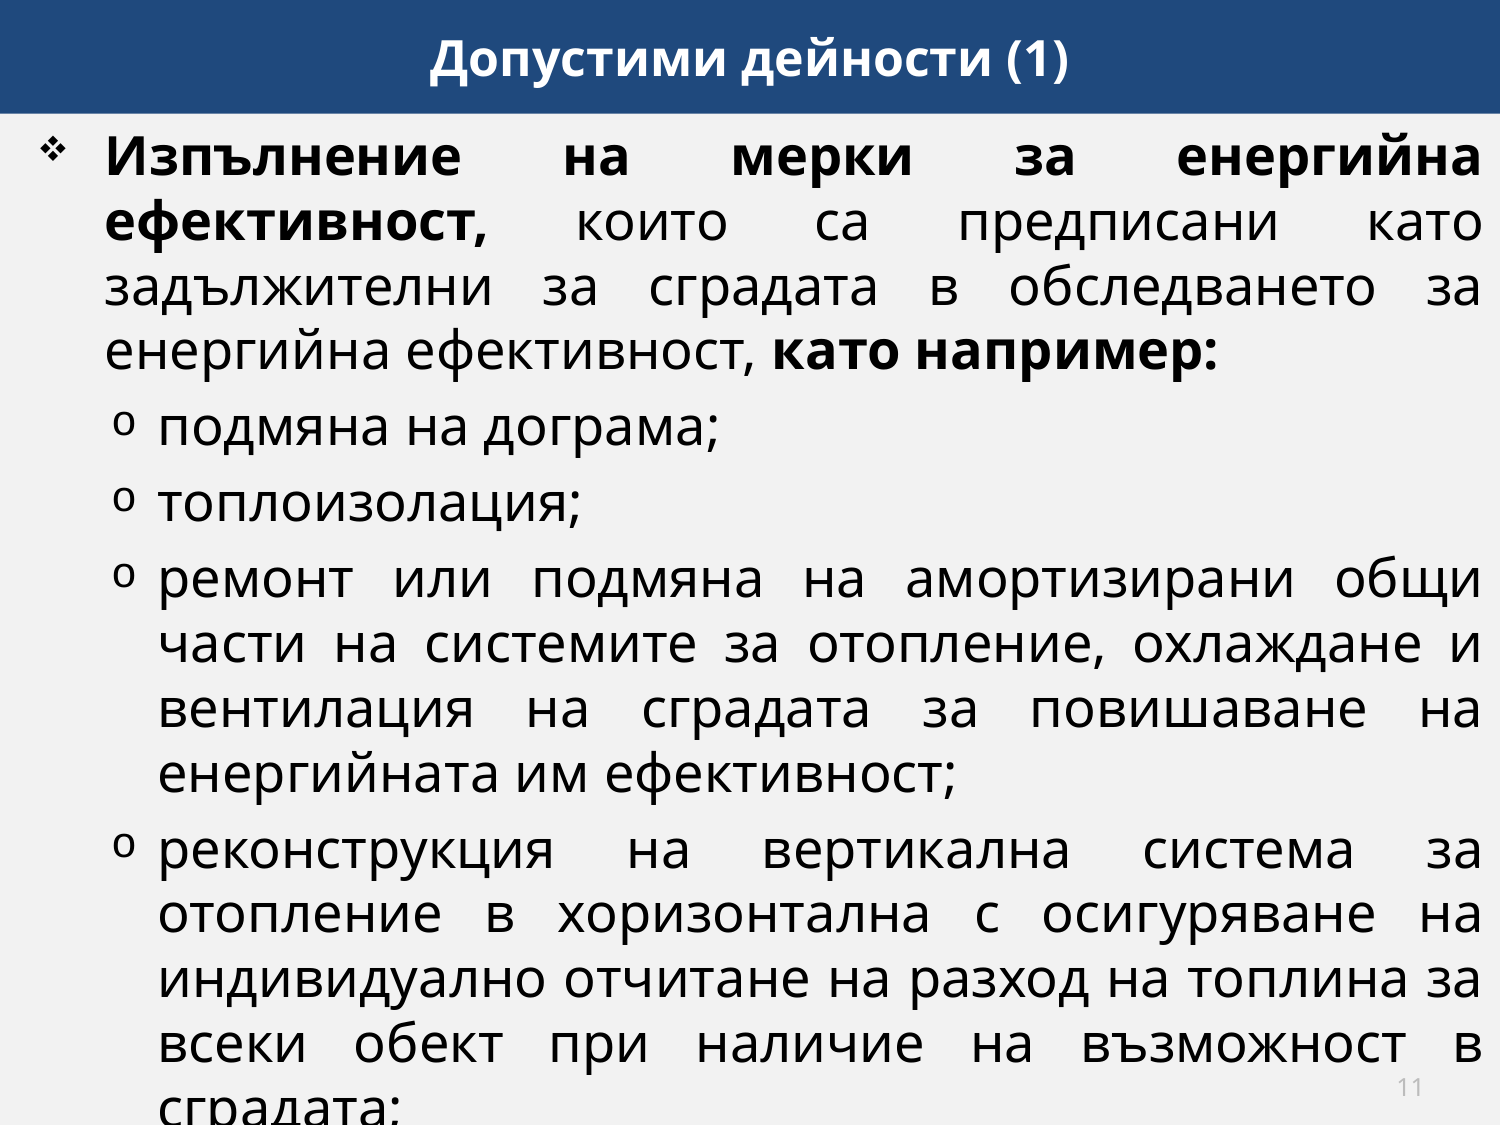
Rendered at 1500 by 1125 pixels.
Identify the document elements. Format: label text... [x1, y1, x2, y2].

title Допустими дейности (1) [0, 0, 1500, 113]
slide_number 11 [1299, 1052, 1425, 1113]
list Изпълнение на мерки за енергийна ефективност, които са предписани като задължителни за сградата в обследването за енергийна ефективност, като например: подмяна на дограма; топлоизолация; ремонт или подмяна на амортизирани общи части на системите за отопление, охлаждане и вентилация на сградата за повишаване на енергийната им ефективност; реконструкция на вертикална система за отопление в хоризонтална с осигуряване на индивидуално отчитане на разход на топлина за всеки обект при наличие на възможност в сградата; [0, 113, 1500, 1125]
